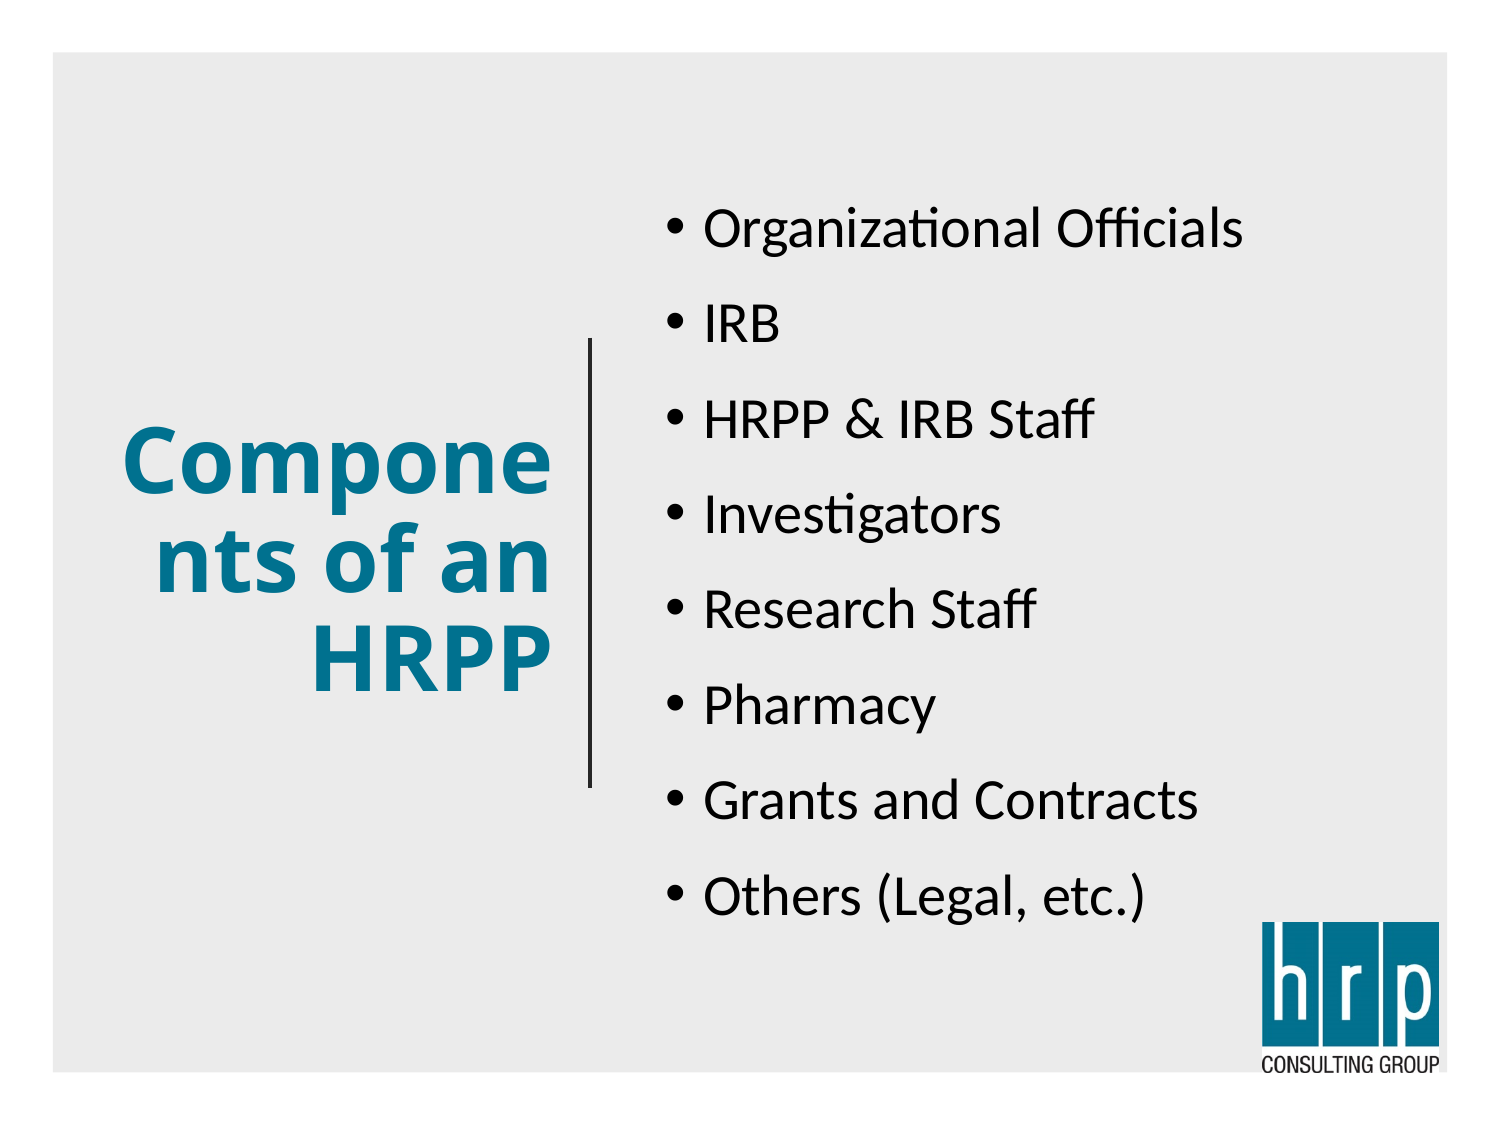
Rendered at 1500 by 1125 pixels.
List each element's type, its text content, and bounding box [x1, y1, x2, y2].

picture [1275, 922, 1306, 1020]
list Organizational Officials IRB HRPP & IRB Staff Investigators Research Staff Pharmacy Grants and Contracts Others (Legal, etc.) [650, 158, 1448, 967]
title Components of an HRPP [73, 369, 570, 756]
picture [1342, 966, 1362, 1020]
picture [1262, 922, 1439, 1073]
text_box [52, 51, 1448, 1073]
